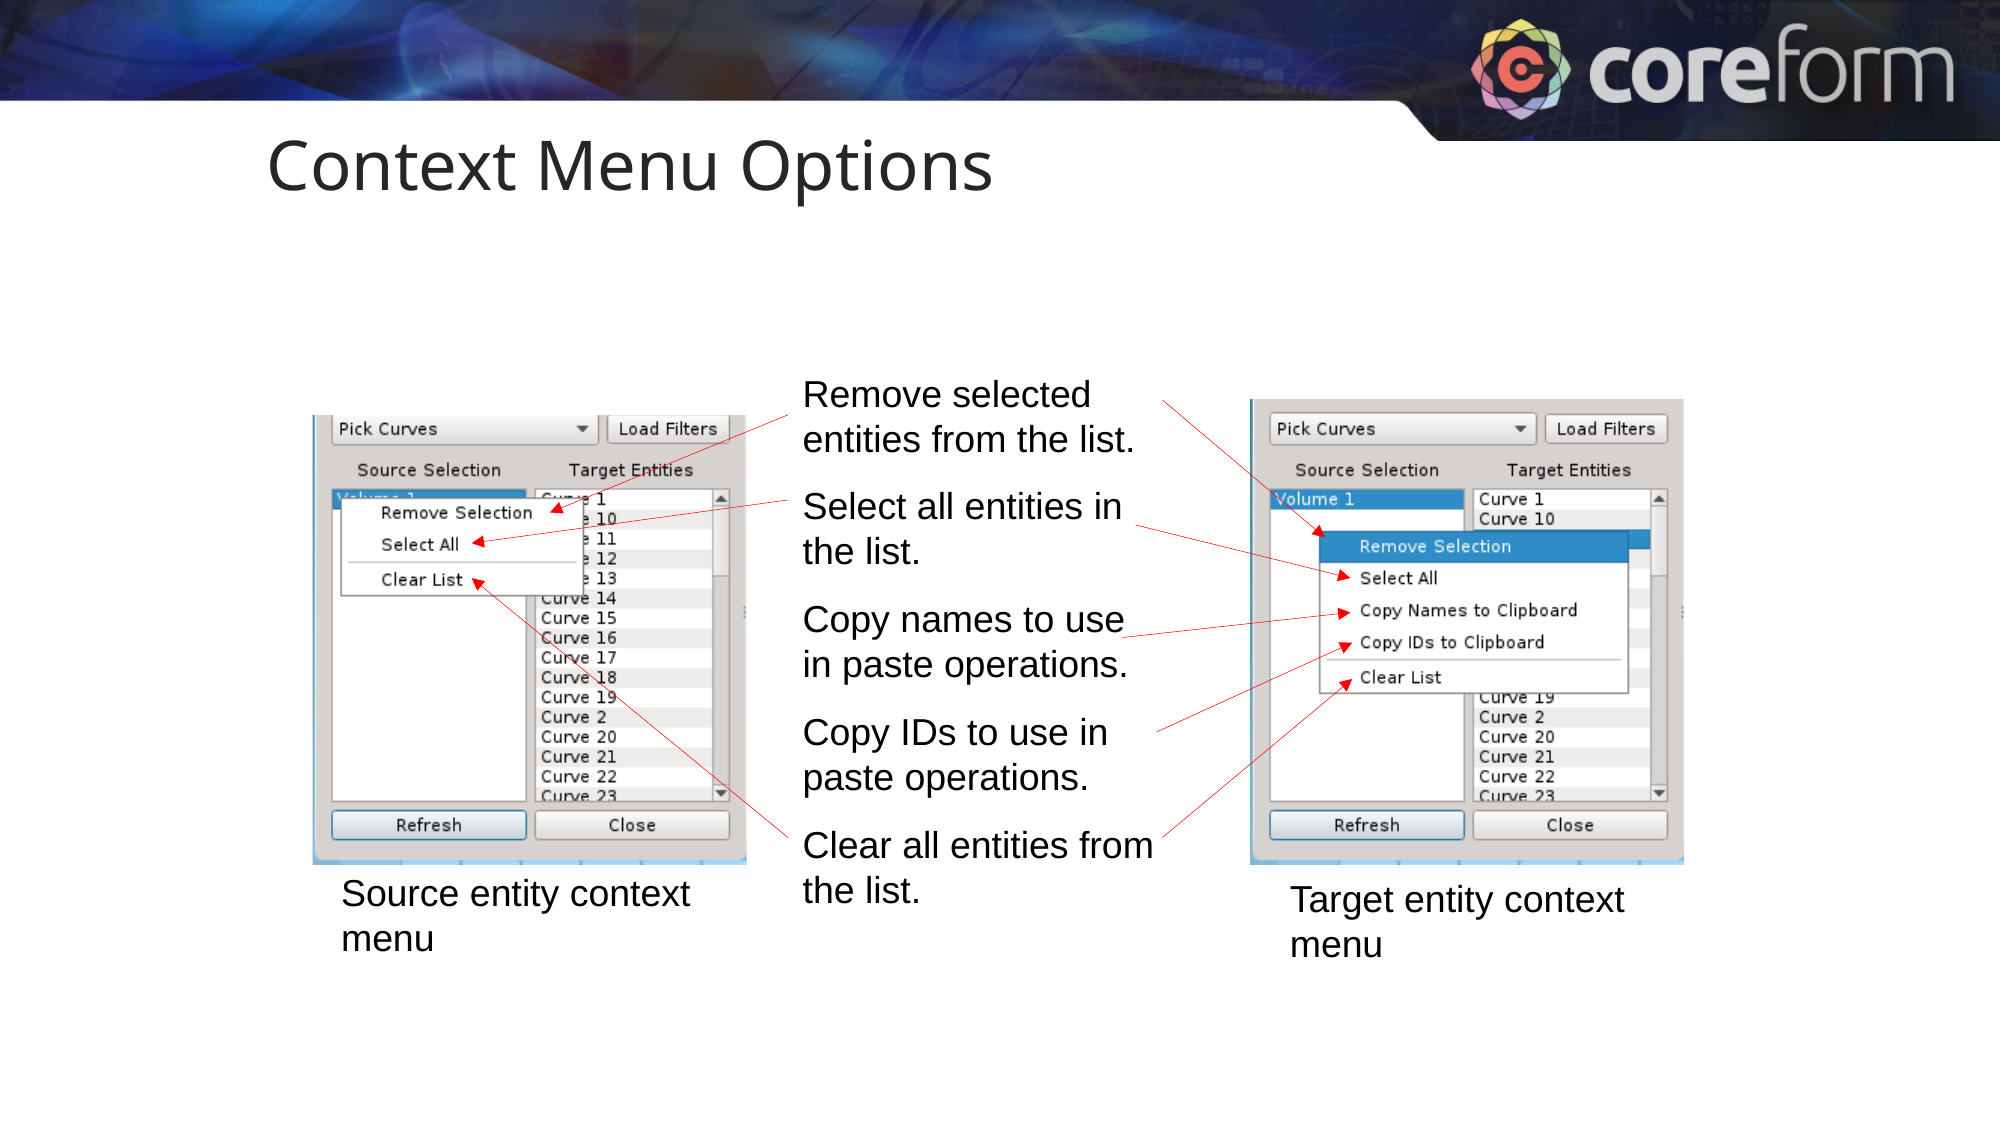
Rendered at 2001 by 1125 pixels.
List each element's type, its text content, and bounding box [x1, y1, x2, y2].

picture [312, 415, 747, 865]
text_box Target entity context menu [1274, 867, 1685, 973]
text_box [471, 578, 788, 838]
text_box Copy IDs to use in paste operations. [788, 700, 1162, 806]
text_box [471, 499, 788, 544]
picture [0, 0, 2000, 141]
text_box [1156, 642, 1353, 732]
text_box Remove selected entities from the list. [788, 362, 1179, 468]
text_box Copy names to use in paste operations. [788, 587, 1179, 693]
text_box Source entity context menu [326, 865, 747, 967]
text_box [549, 415, 788, 499]
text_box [1135, 524, 1351, 579]
picture [1249, 399, 1685, 865]
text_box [1162, 678, 1353, 838]
text_box Select all entities in the list. [788, 475, 1179, 580]
text_box Clear all entities from the list. [788, 813, 1179, 918]
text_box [1122, 612, 1351, 638]
title Context Menu Options [251, 112, 1635, 225]
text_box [1162, 399, 1325, 524]
